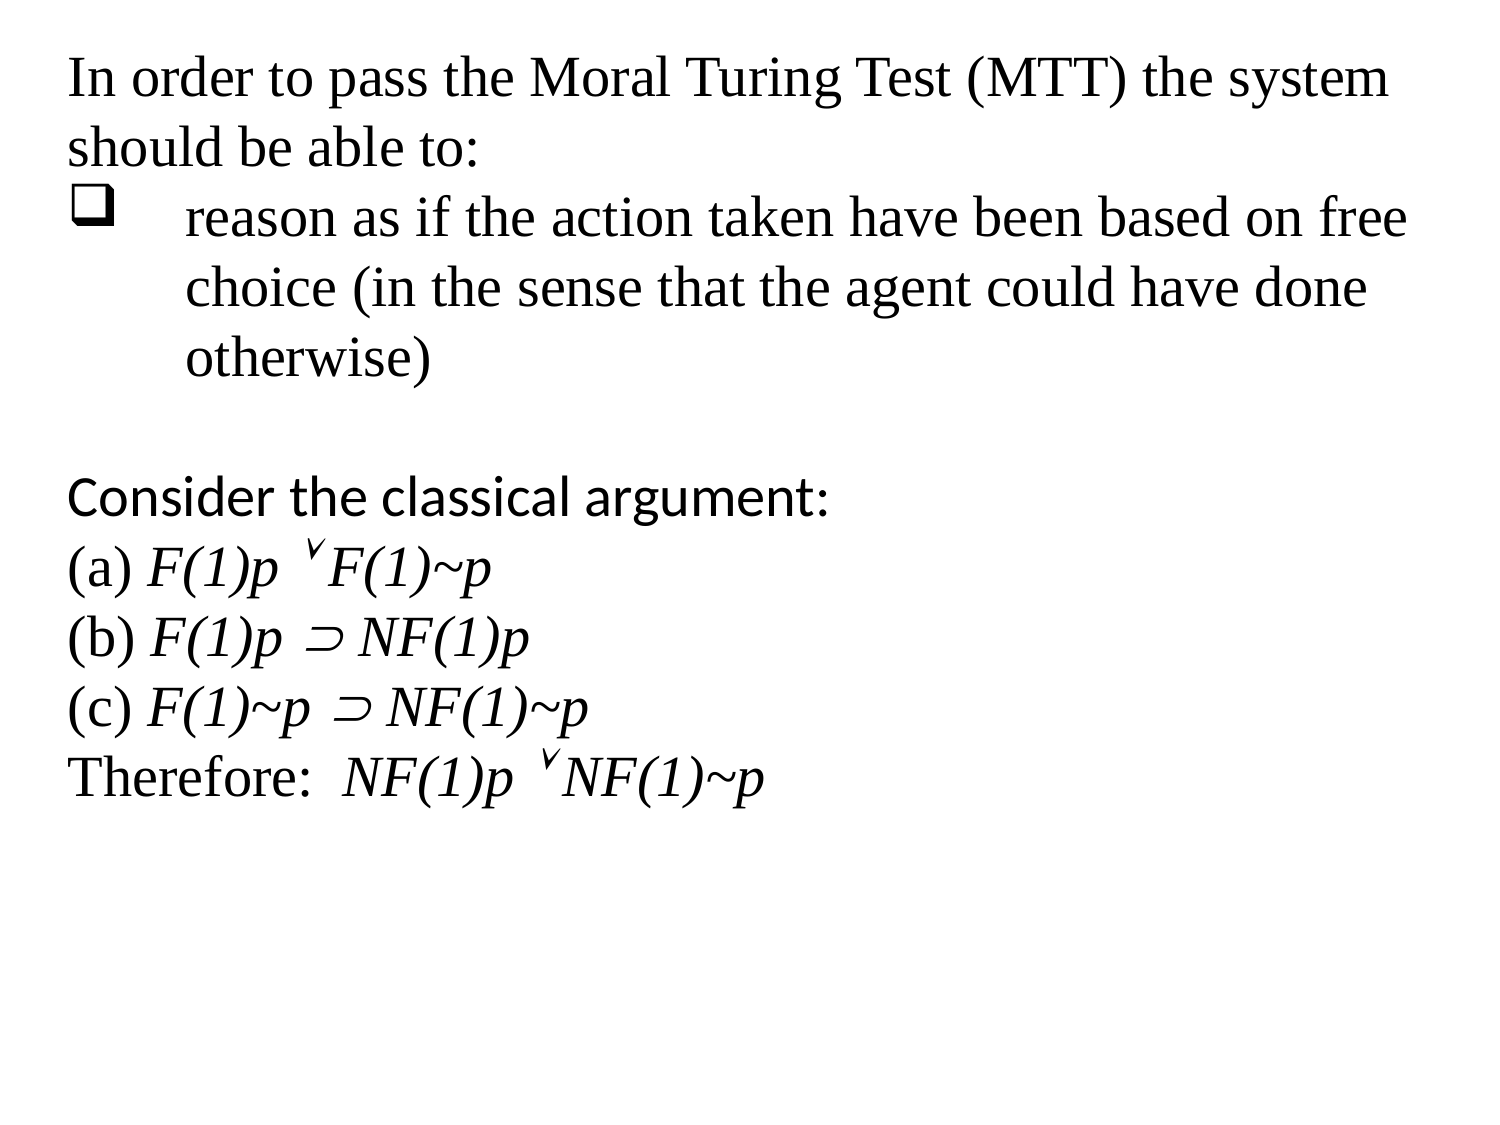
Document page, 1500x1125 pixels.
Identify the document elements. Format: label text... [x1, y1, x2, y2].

text_box In order to pass the Moral Turing Test (MTT) the system should be able to: reason as if the action taken have been based on free choice (in the sense that the agent could have done otherwise) Consider the classical argument: (a) F(1)p  F(1)~p (b) F(1)p  NF(1)p (c) F(1)~p  NF(1)~p Therefore: NF(1)p  NF(1)~p [53, 30, 1459, 885]
